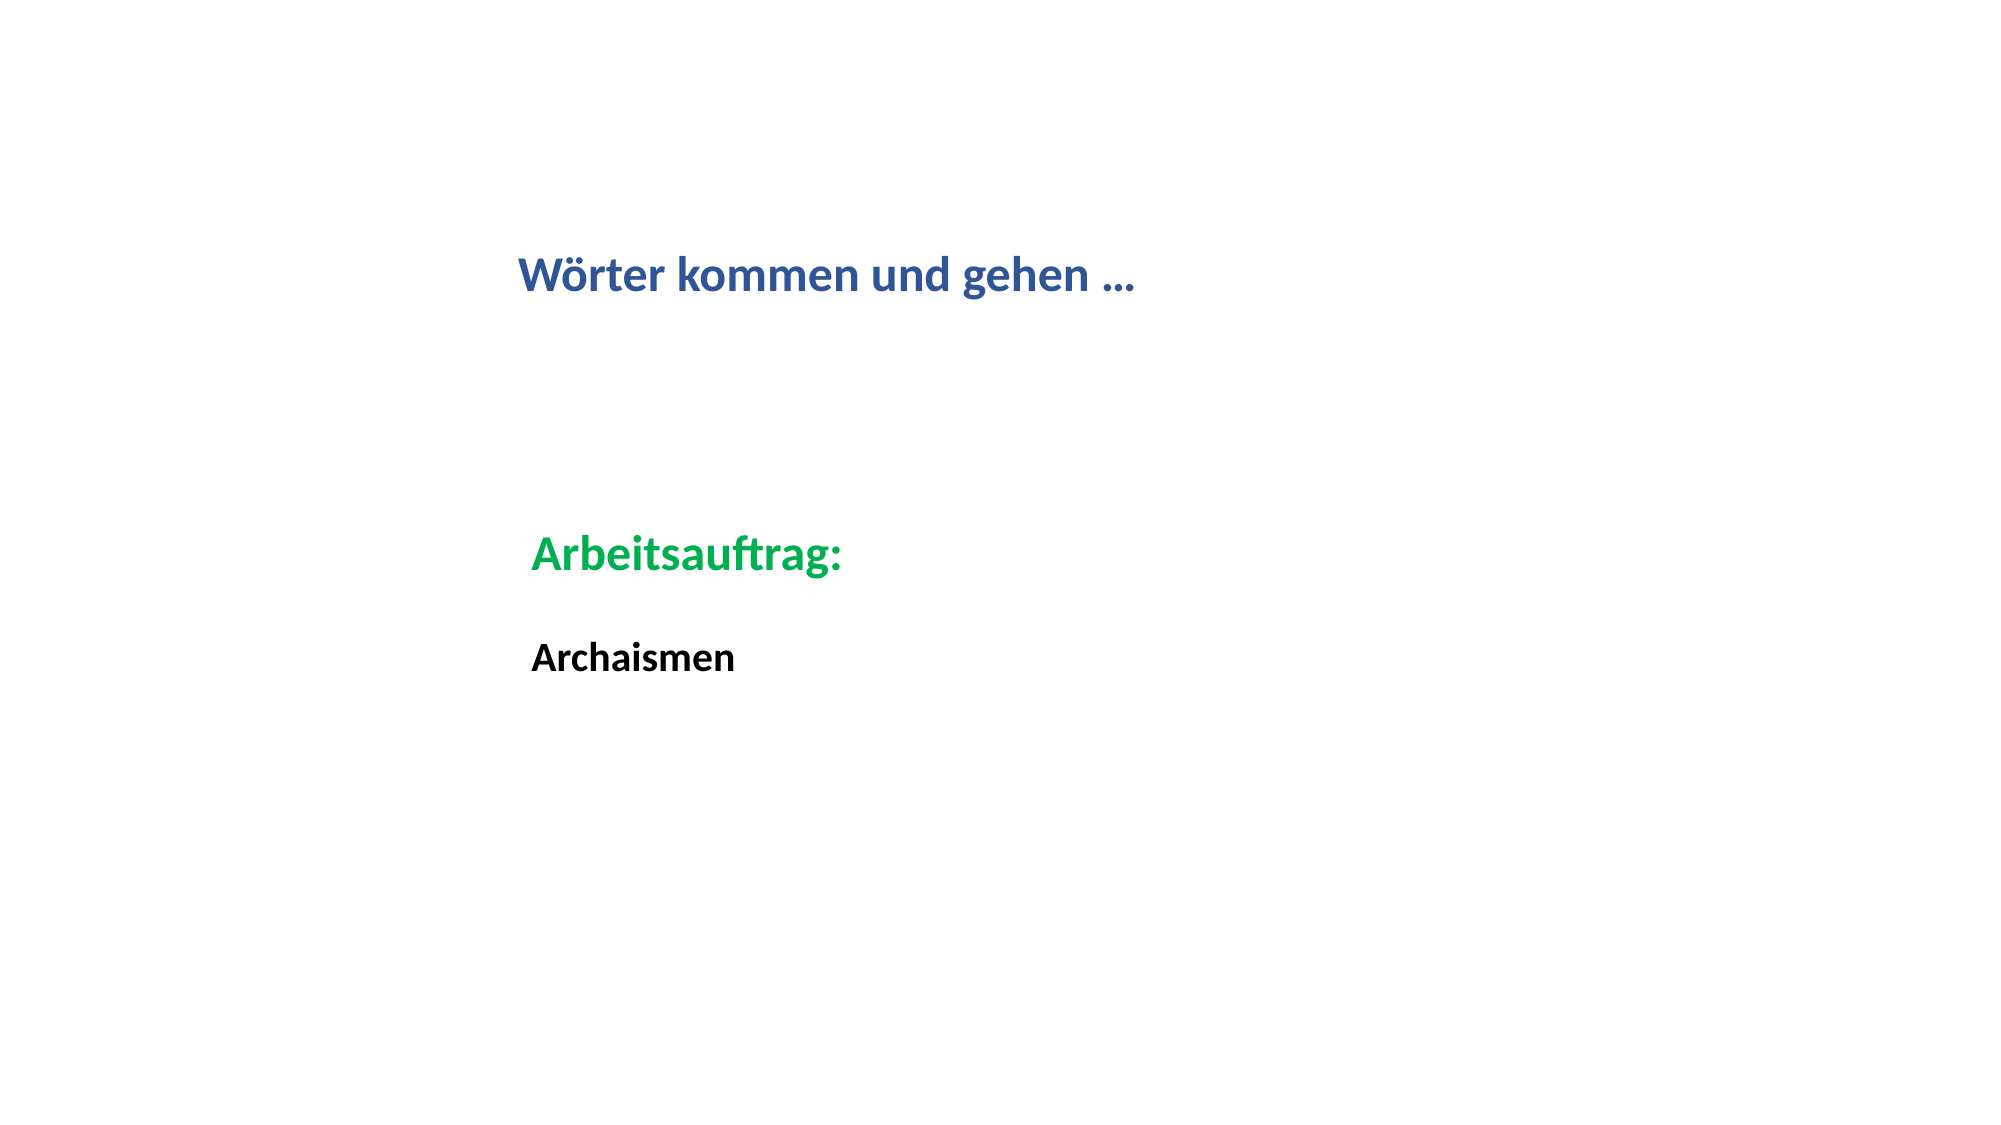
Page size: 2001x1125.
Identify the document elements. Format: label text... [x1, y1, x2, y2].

text_box Wörter kommen und gehen … [503, 233, 1277, 309]
text_box Arbeitsauftrag: Archaismen [516, 377, 1332, 688]
